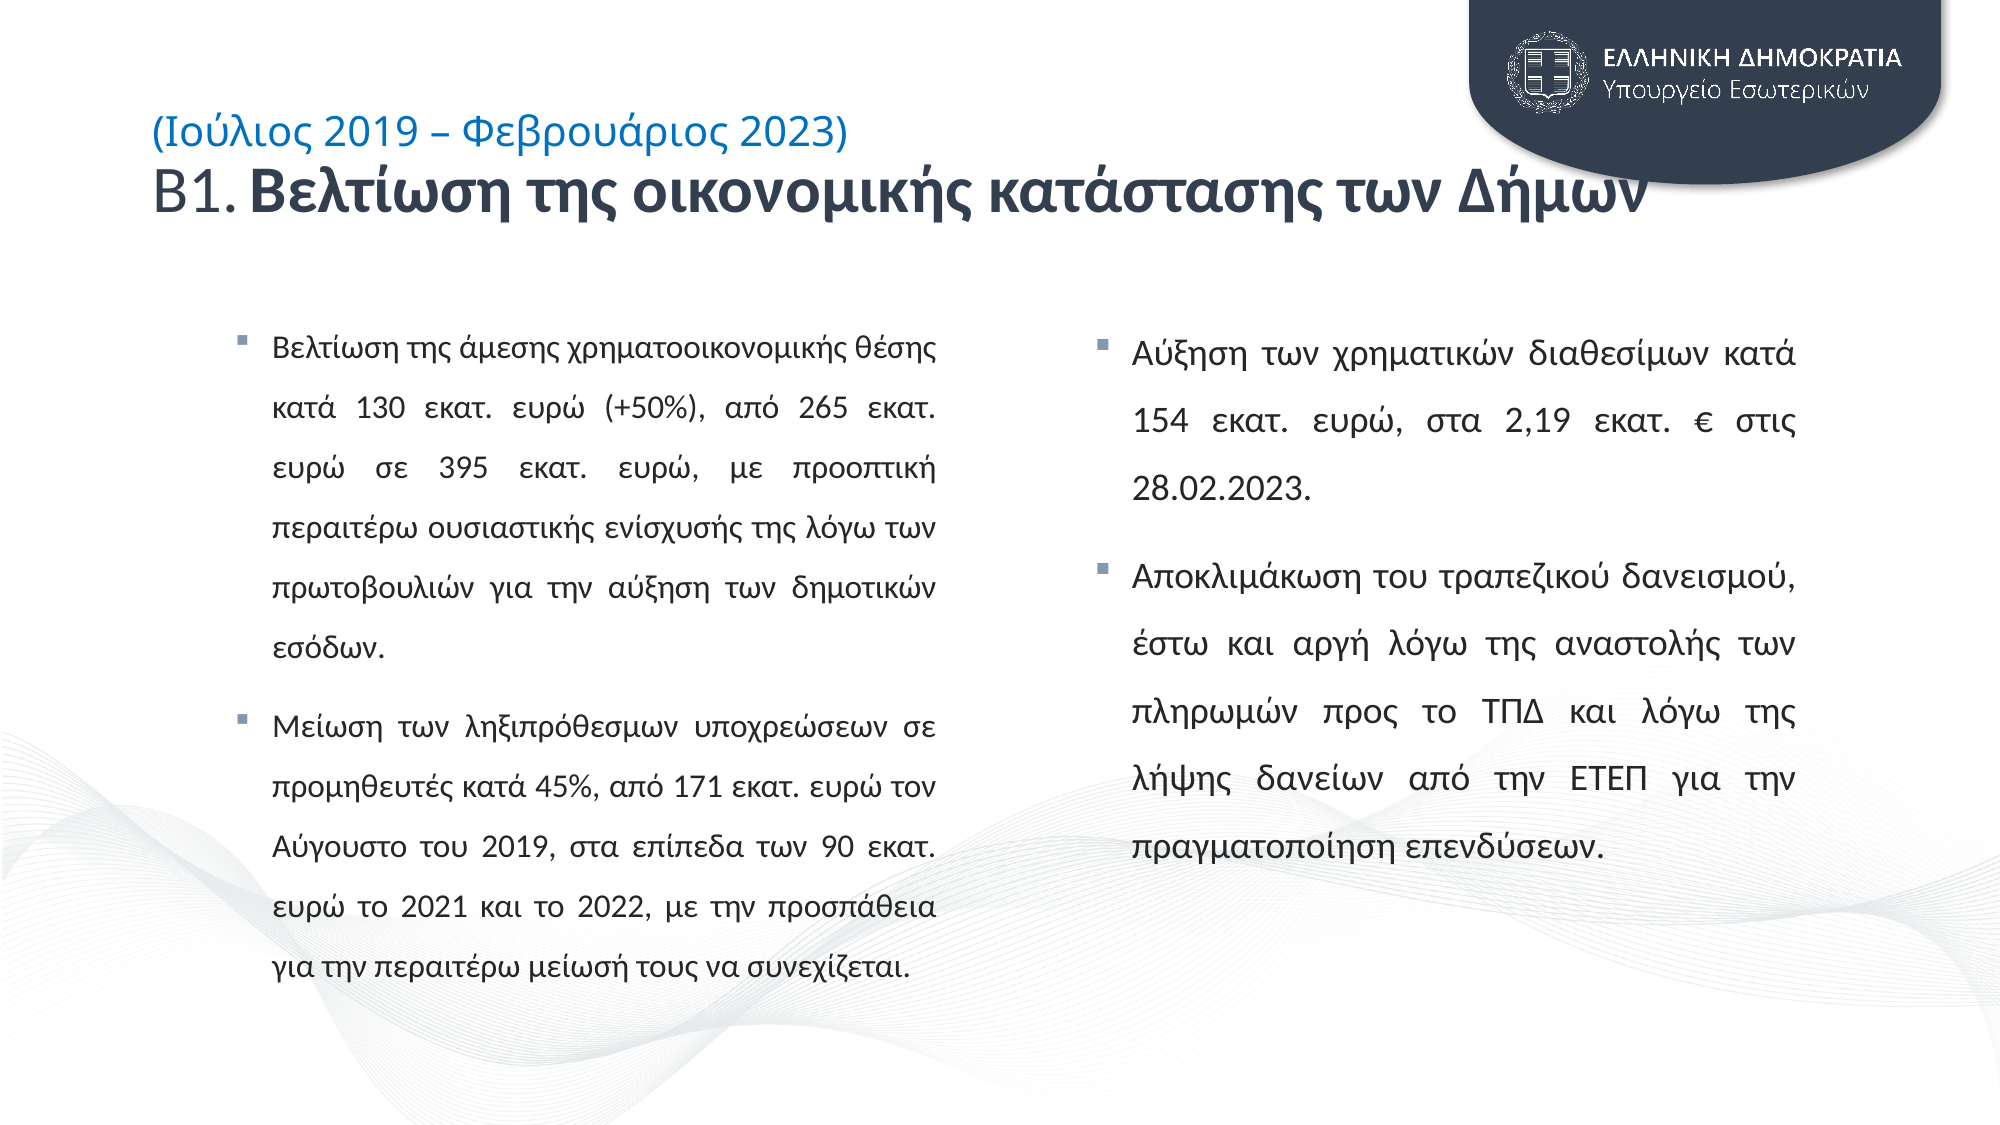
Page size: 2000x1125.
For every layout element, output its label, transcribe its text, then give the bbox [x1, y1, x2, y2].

list Αύξηση των χρηματικών διαθεσίμων κατά 154 εκατ. ευρώ, στα 2,19 εκατ. € στις 28.02.2023. Αποκλιμάκωση του τραπεζικού δανεισμού, έστω και αργή λόγω της αναστολής των πληρωμών προς το ΤΠΔ και λόγω της λήψης δανείων από την ΕΤΕΠ για την πραγματοποίηση επενδύσεων. [1079, 297, 1812, 1012]
title (Ιούλιος 2019 – Φεβρουάριος 2023) Β1. Βελτίωση της οικονομικής κατάστασης των Δήμων [137, 59, 1862, 278]
picture [1507, 31, 1909, 114]
text_box Βελτίωση της άμεσης χρηματοοικονομικής θέσης κατά 130 εκατ. ευρώ (+50%), από 265 εκατ. ευρώ σε 395 εκατ. ευρώ, με προοπτική περαιτέρω ουσιαστικής ενίσχυσής της λόγω των πρωτοβουλιών για την αύξηση των δημοτικών εσόδων. Μείωση των ληξιπρόθεσμων υποχρεώσεων σε προμηθευτές κατά 45%, από 171 εκατ. ευρώ τον Αύγουστο του 2019, στα επίπεδα των 90 εκατ. ευρώ τo 2021 και το 2022, με την προσπάθεια για την περαιτέρω μείωσή τους να συνεχίζεται. [220, 297, 953, 1012]
